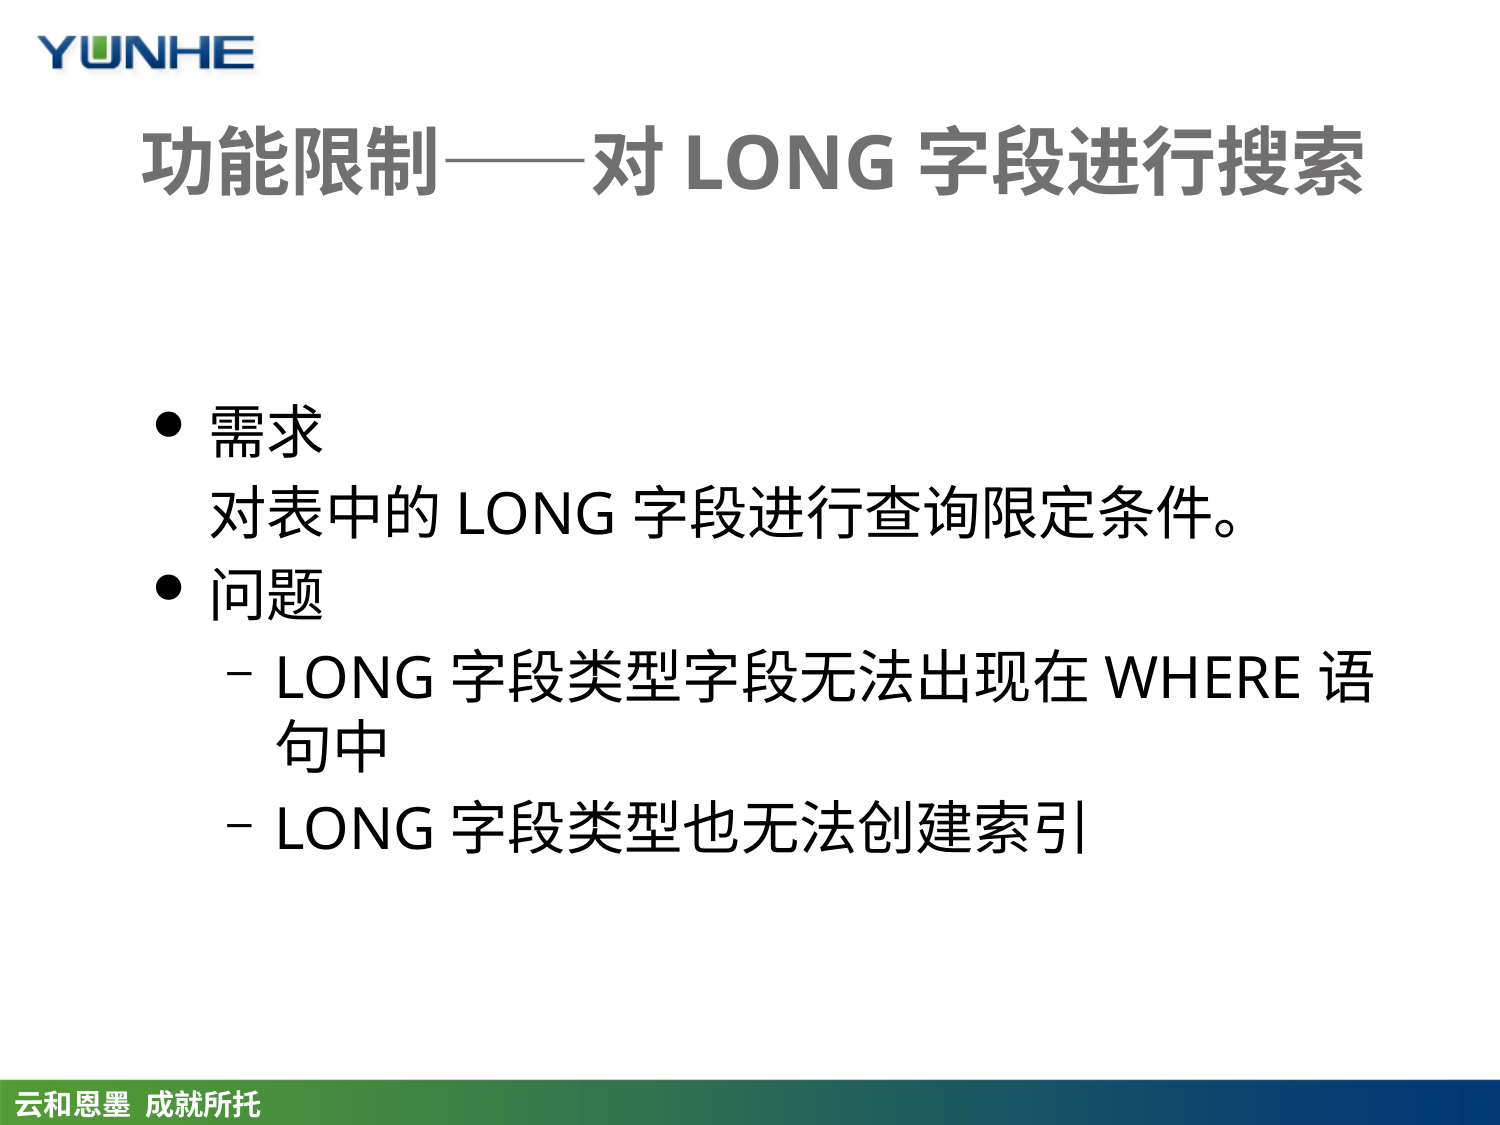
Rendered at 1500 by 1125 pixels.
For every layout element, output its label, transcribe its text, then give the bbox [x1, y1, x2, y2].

picture [0, 1, 1500, 1125]
text_box 需求 对表中的LONG字段进行查询限定条件。 问题 LONG字段类型字段无法出现在WHERE语句中 LONG字段类型也无法创建索引 [137, 387, 1400, 999]
title 功能限制——对LONG字段进行搜索 [125, 66, 1425, 254]
